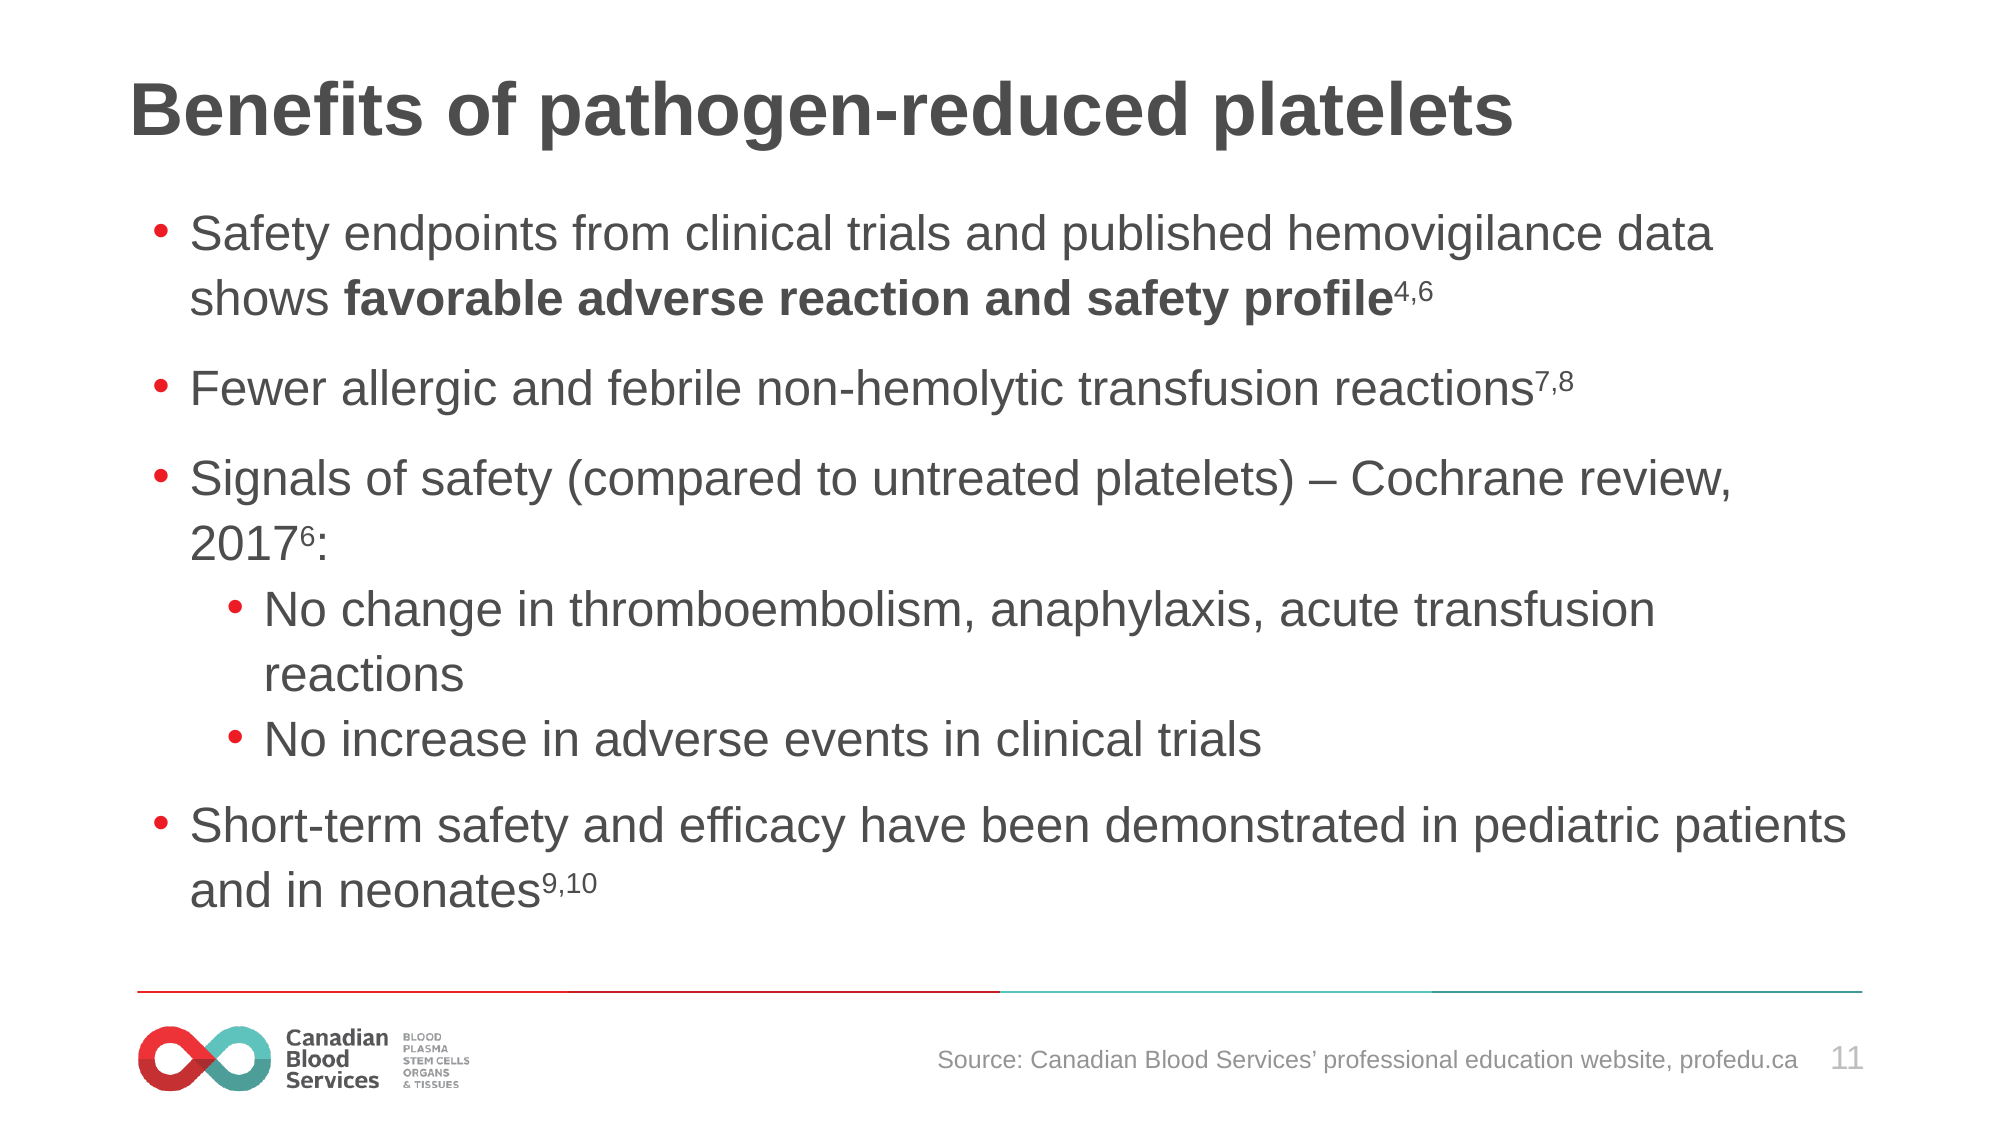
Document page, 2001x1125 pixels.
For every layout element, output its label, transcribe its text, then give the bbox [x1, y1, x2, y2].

picture [132, 1024, 475, 1094]
list Safety endpoints from clinical trials and published hemovigilance data shows favorable adverse reaction and safety profile4,6 Fewer allergic and febrile non-hemolytic transfusion reactions7,8 Signals of safety (compared to untreated platelets) – Cochrane review, 20176: No change in thromboembolism, anaphylaxis, acute transfusion reactions No increase in adverse events in clinical trials Short-term safety and efficacy have been demonstrated in pediatric patients and in neonates9,10 [137, 187, 1863, 933]
text_box Source: Canadian Blood Services’ professional education website, profedu.ca [922, 1035, 1816, 1081]
title Benefits of pathogen-reduced platelets [114, 4, 2000, 160]
